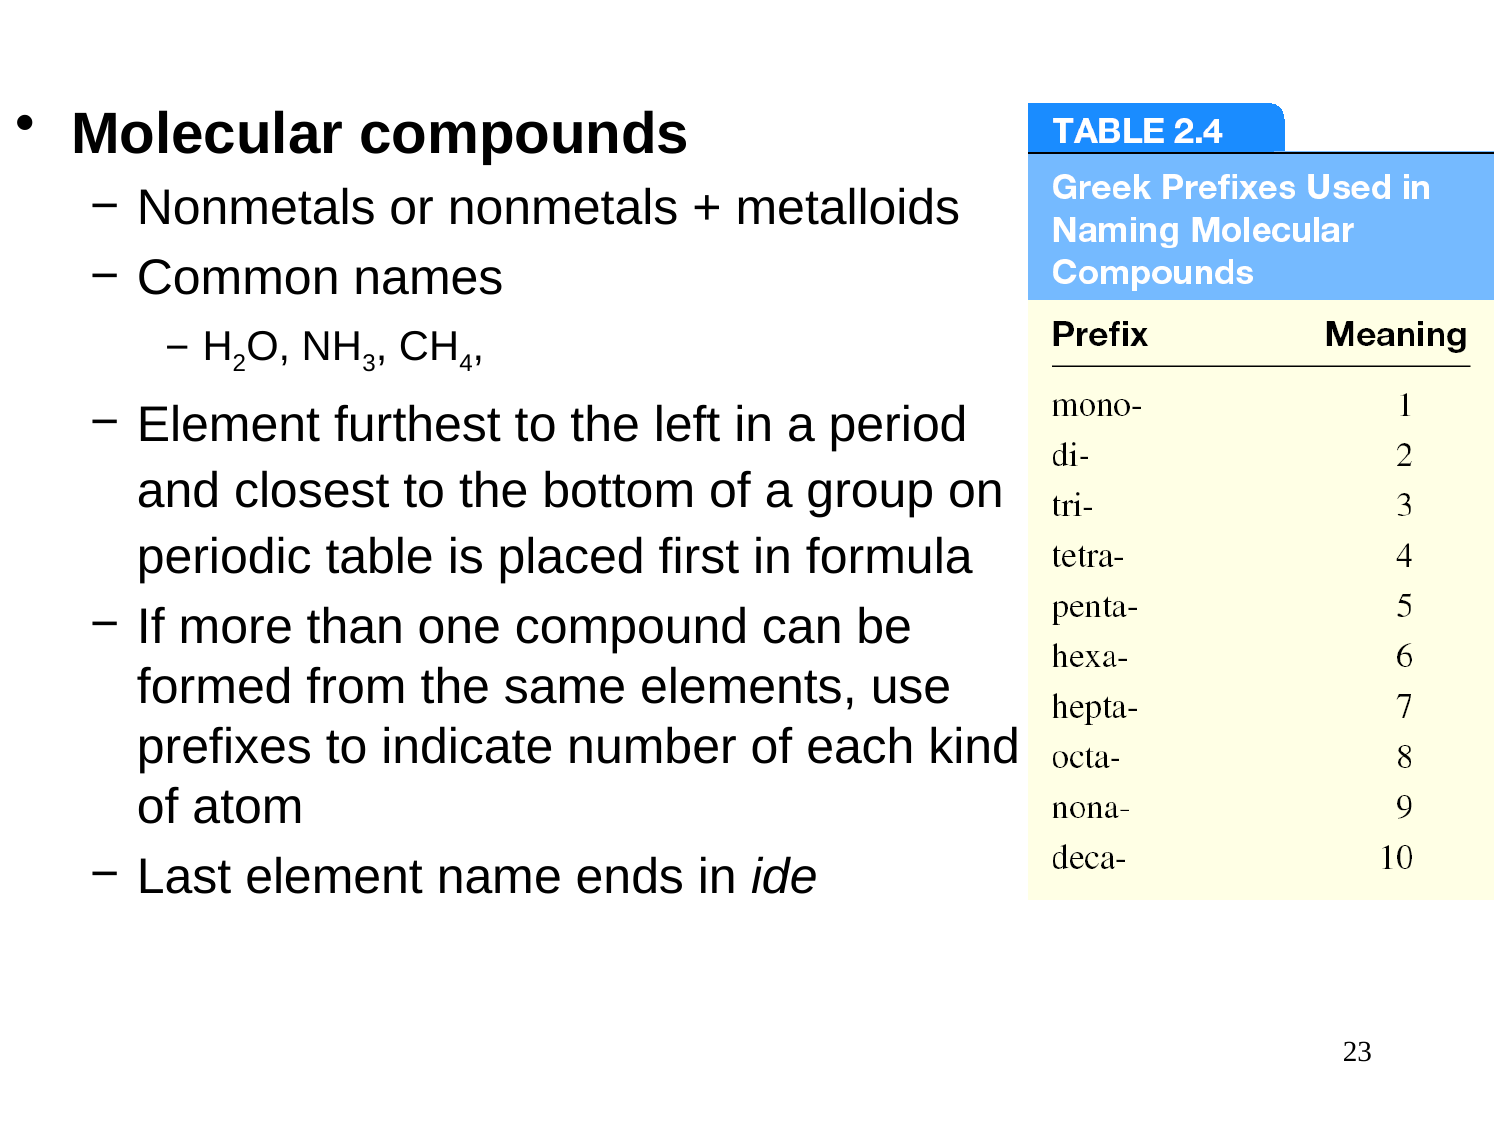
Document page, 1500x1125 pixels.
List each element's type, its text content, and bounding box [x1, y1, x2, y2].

slide_number 23 [1074, 1024, 1388, 1101]
picture [1024, 99, 1500, 901]
list Molecular compounds Nonmetals or nonmetals + metalloids Common names H2O, NH3, CH4, Element furthest to the left in a period and closest to the bottom of a group on periodic table is placed first in formula If more than one compound can be formed from the same elements, use prefixes to indicate number of each kind of atom Last element name ends in ide [0, 87, 1051, 988]
